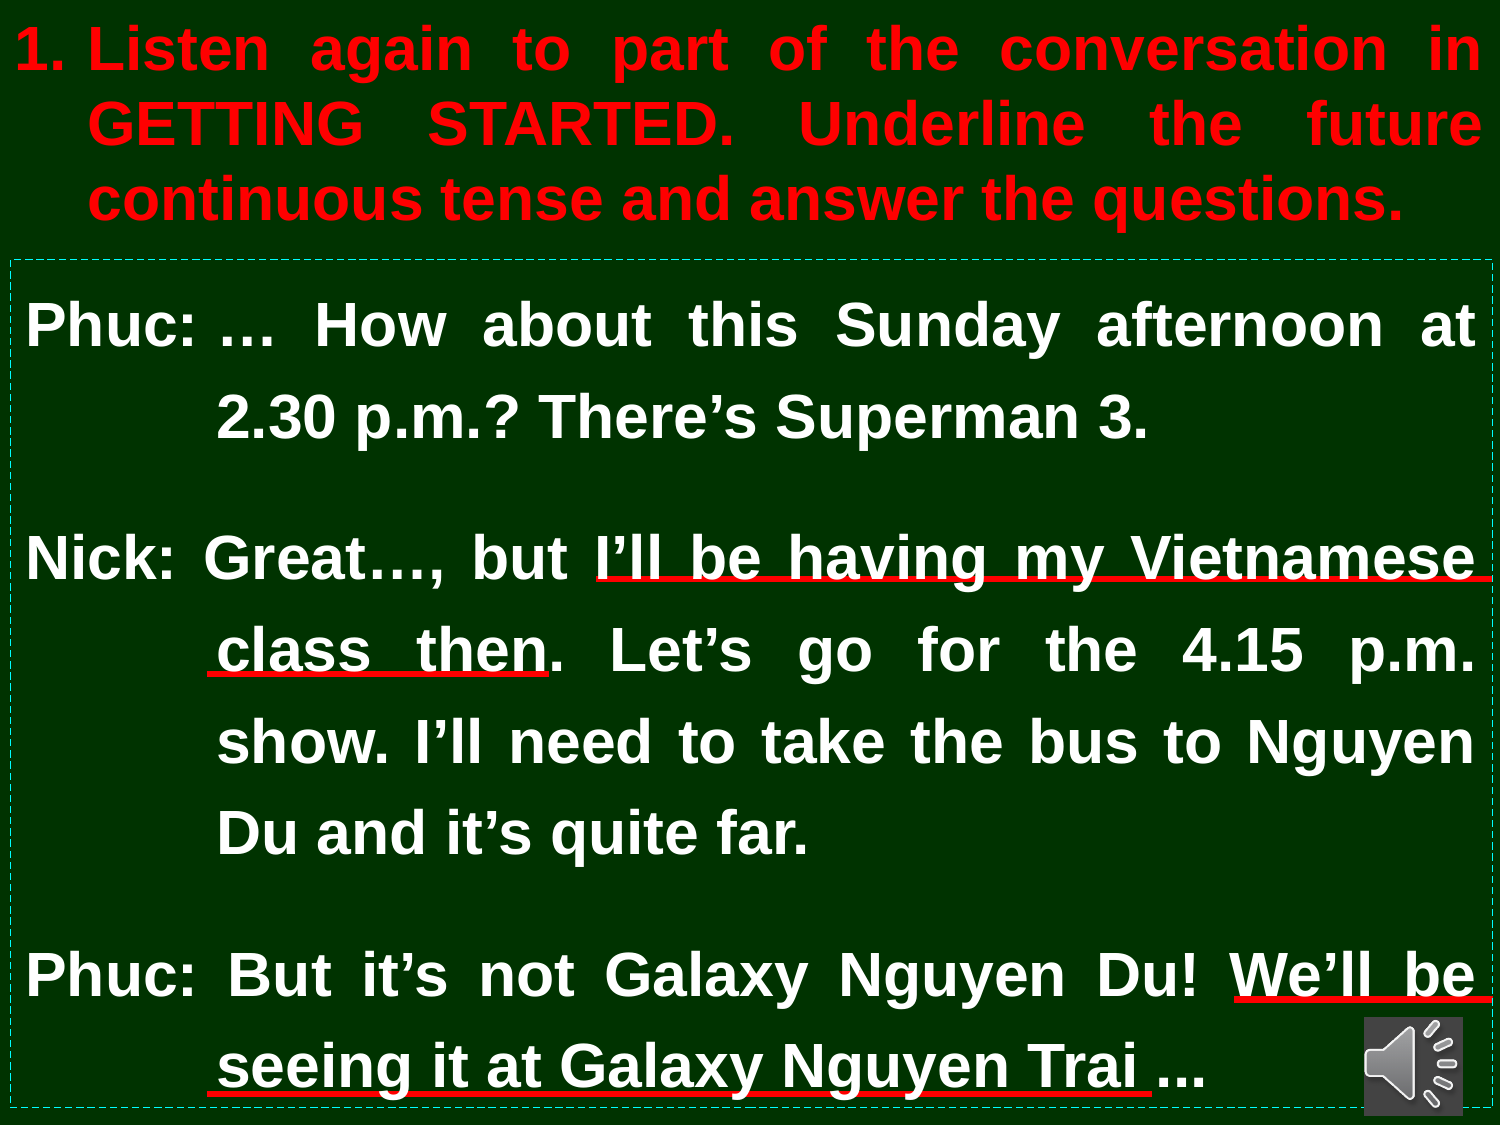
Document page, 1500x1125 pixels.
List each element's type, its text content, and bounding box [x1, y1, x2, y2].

text_box 1. Listen again to part of the conversation in GETTING STARTED. Underline the future continuous tense and answer the questions. [0, 0, 1500, 241]
picture [1363, 1016, 1464, 1117]
text_box Phuc: … How about this Sunday afternoon at 2.30 p.m.? There’s Superman 3. Nick: Great…, but I’ll be having my Vietnamese class then. Let’s go for the 4.15 p.m. show. I’ll need to take the bus to Nguyen Du and it’s quite far. Phuc: But it’s not Galaxy Nguyen Du! We’ll be seeing it at Galaxy Nguyen Trai ... [10, 259, 1493, 1108]
